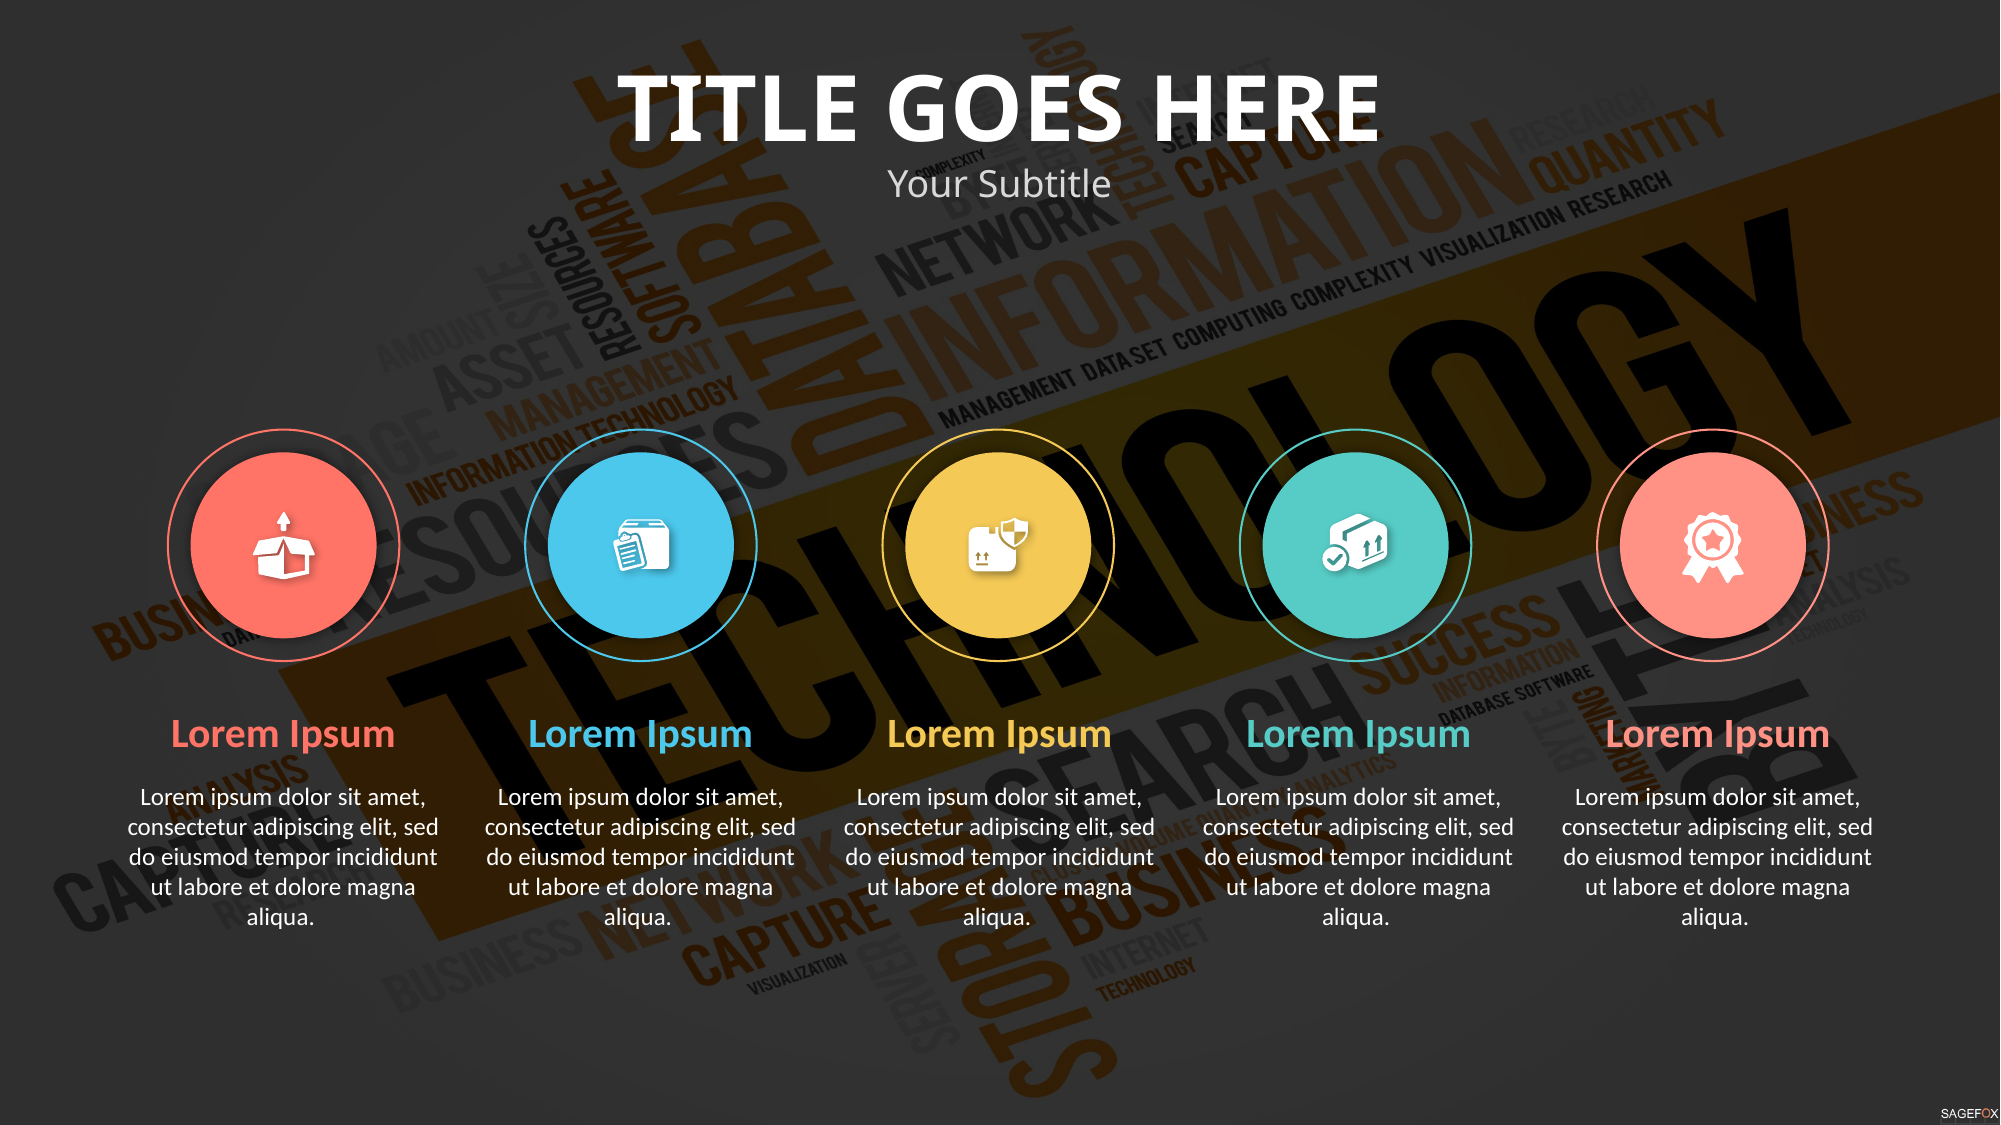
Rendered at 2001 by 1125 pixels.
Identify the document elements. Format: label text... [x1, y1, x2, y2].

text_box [167, 429, 400, 662]
text_box Lorem Ipsum Lorem ipsum dolor sit amet, consectetur adipiscing elit, sed do eiusmod tempor incididunt ut labore et dolore magna aliqua. [111, 698, 457, 983]
picture [0, 0, 2001, 1125]
text_box Lorem Ipsum Lorem ipsum dolor sit amet, consectetur adipiscing elit, sed do eiusmod tempor incididunt ut labore et dolore magna aliqua. [1186, 698, 1532, 983]
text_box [1239, 429, 1472, 662]
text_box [525, 429, 757, 662]
text_box Lorem Ipsum Lorem ipsum dolor sit amet, consectetur adipiscing elit, sed do eiusmod tempor incididunt ut labore et dolore magna aliqua. [1545, 698, 1891, 983]
text_box Lorem Ipsum Lorem ipsum dolor sit amet, consectetur adipiscing elit, sed do eiusmod tempor incididunt ut labore et dolore magna aliqua. [468, 698, 814, 983]
text_box TITLE GOES HERE Your Subtitle [548, 42, 1452, 212]
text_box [1681, 512, 1744, 584]
text_box Lorem Ipsum Lorem ipsum dolor sit amet, consectetur adipiscing elit, sed do eiusmod tempor incididunt ut labore et dolore magna aliqua. [827, 698, 1173, 983]
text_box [1597, 429, 1829, 662]
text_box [882, 429, 1114, 662]
